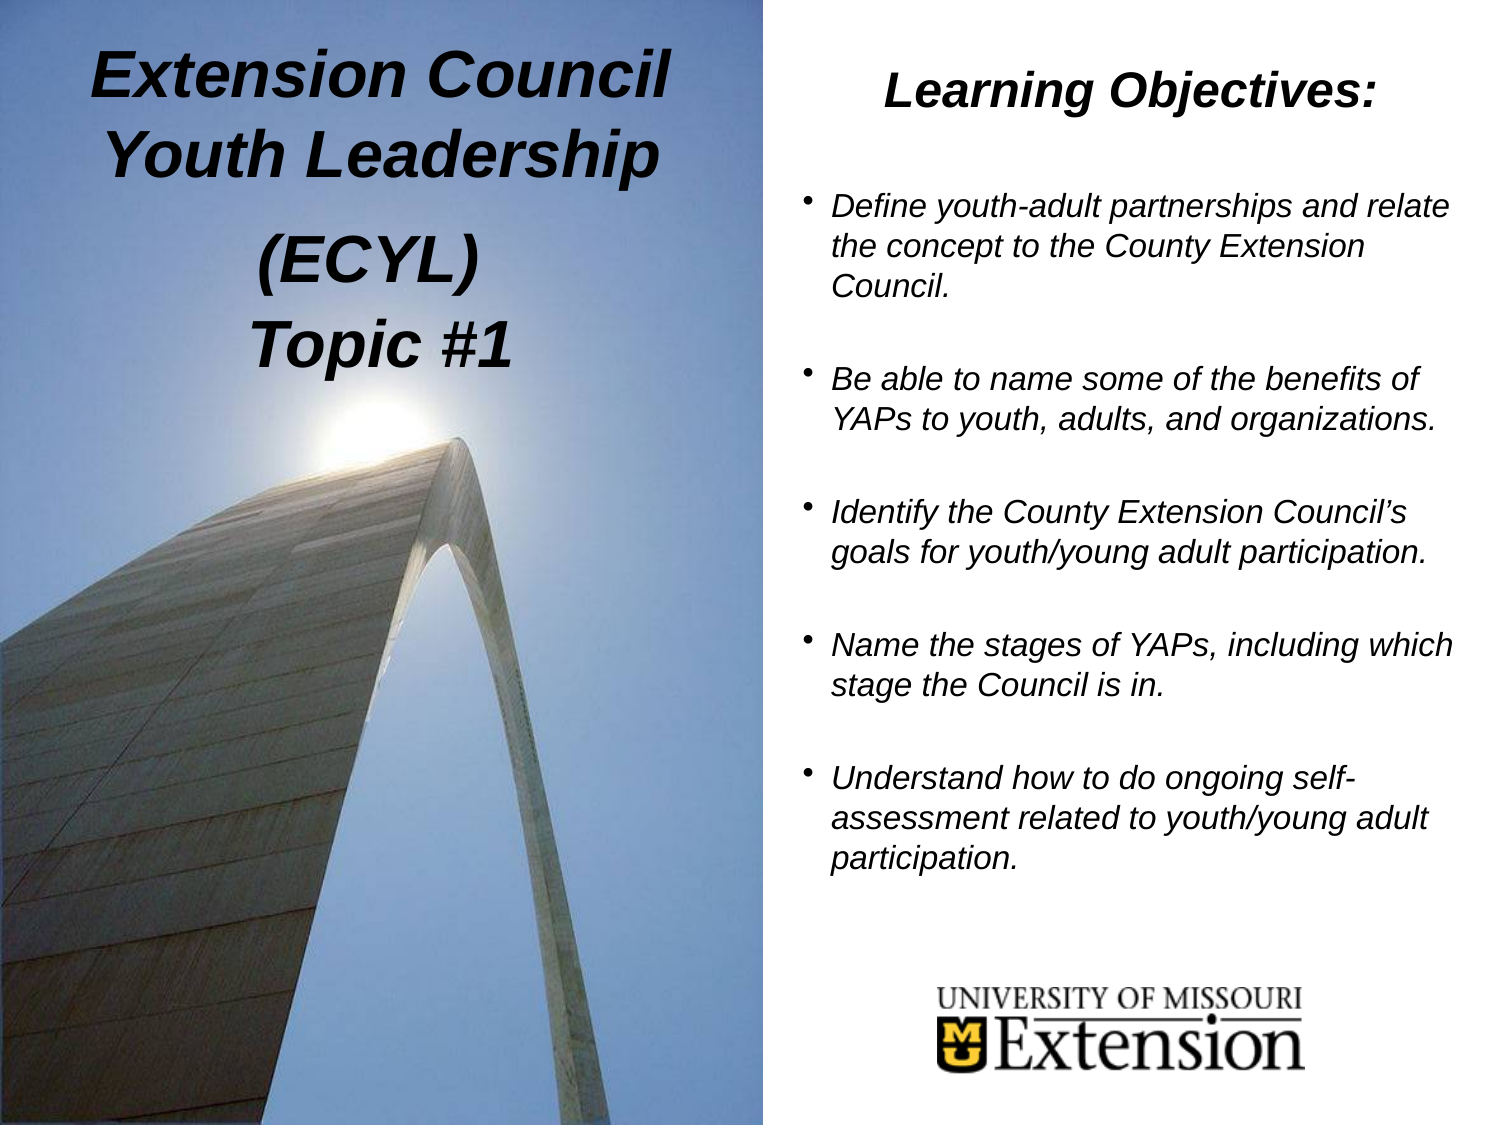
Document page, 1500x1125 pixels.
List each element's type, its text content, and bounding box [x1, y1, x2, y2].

list Learning Objectives: Define youth-adult partnerships and relate the concept to the County Extension Council. Be able to name some of the benefits of YAPs to youth, adults, and organizations. Identify the County Extension Council’s goals for youth/young adult participation. Name the stages of YAPs, including which stage the Council is in. Understand how to do ongoing self-assessment related to youth/young adult participation. [787, 50, 1475, 988]
picture [937, 987, 1305, 1076]
picture [0, 0, 763, 1125]
